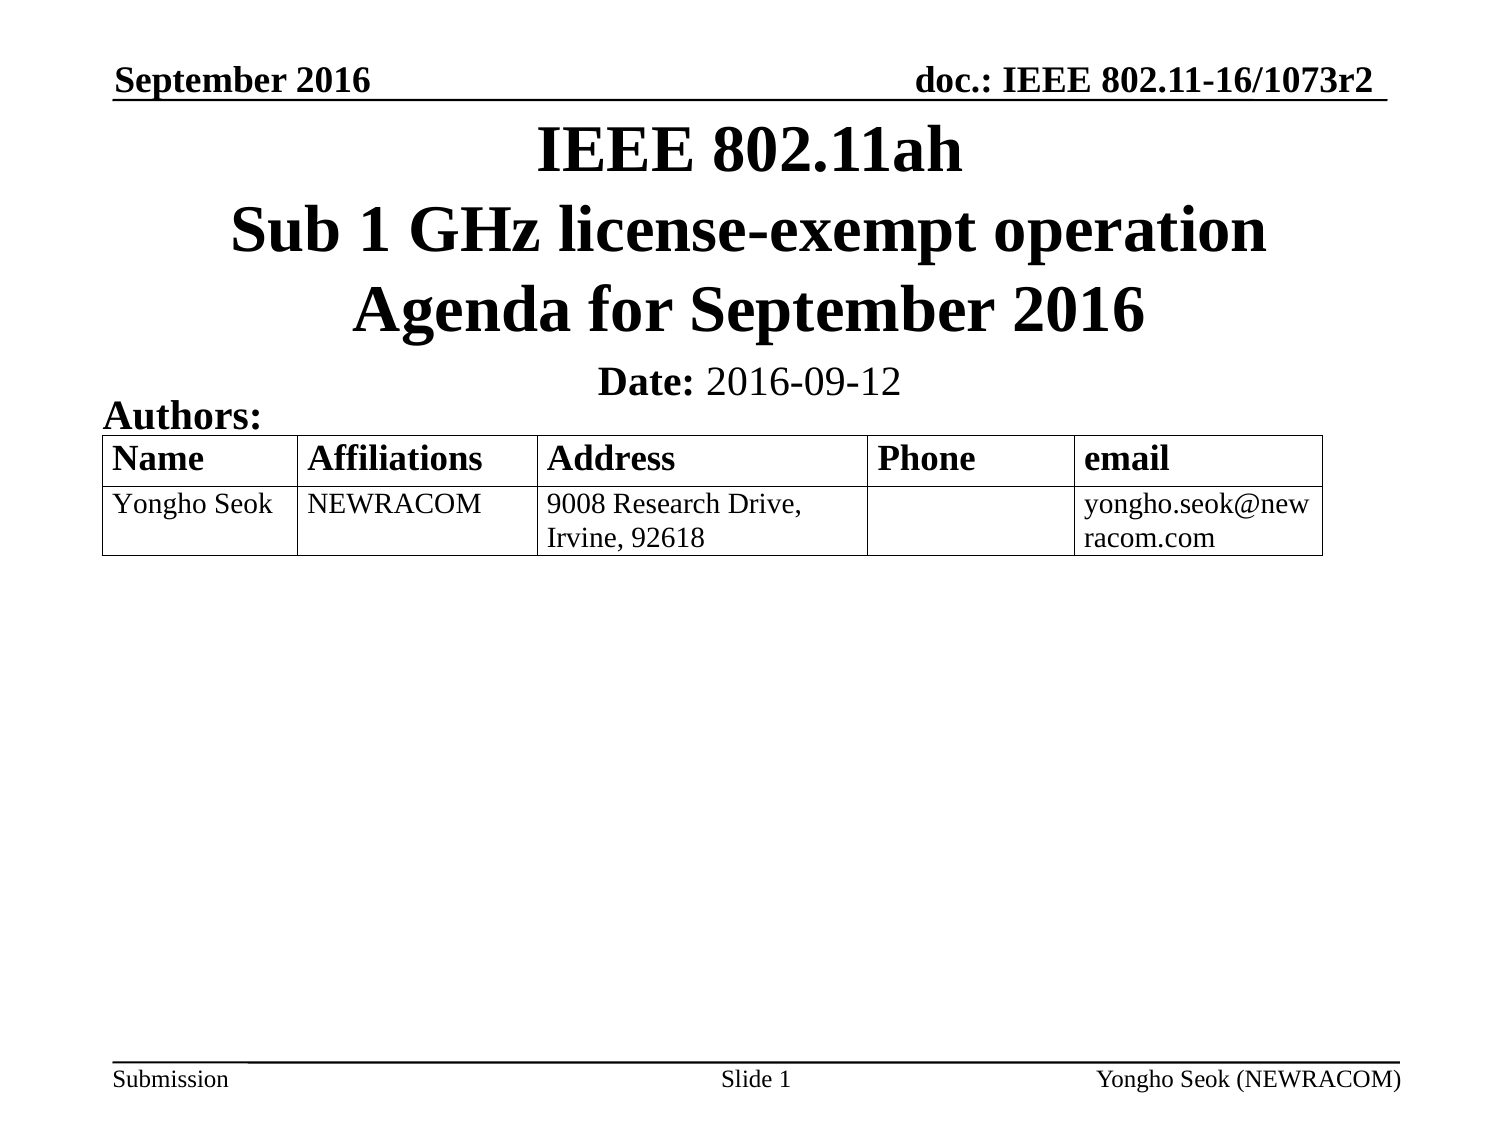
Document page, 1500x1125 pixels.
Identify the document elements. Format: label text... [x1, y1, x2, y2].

list Date: 2016-09-12 [112, 346, 1388, 410]
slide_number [114, 54, 374, 101]
footer Yongho Seok (NEWRACOM) [1092, 1061, 1402, 1093]
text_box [88, 435, 1395, 1058]
text_box Authors: [87, 380, 325, 434]
title IEEE 802.11ah Sub 1 GHz license-exempt operation Agenda for September 2016 [112, 137, 1388, 313]
slide_number Slide 1 [712, 1065, 800, 1093]
